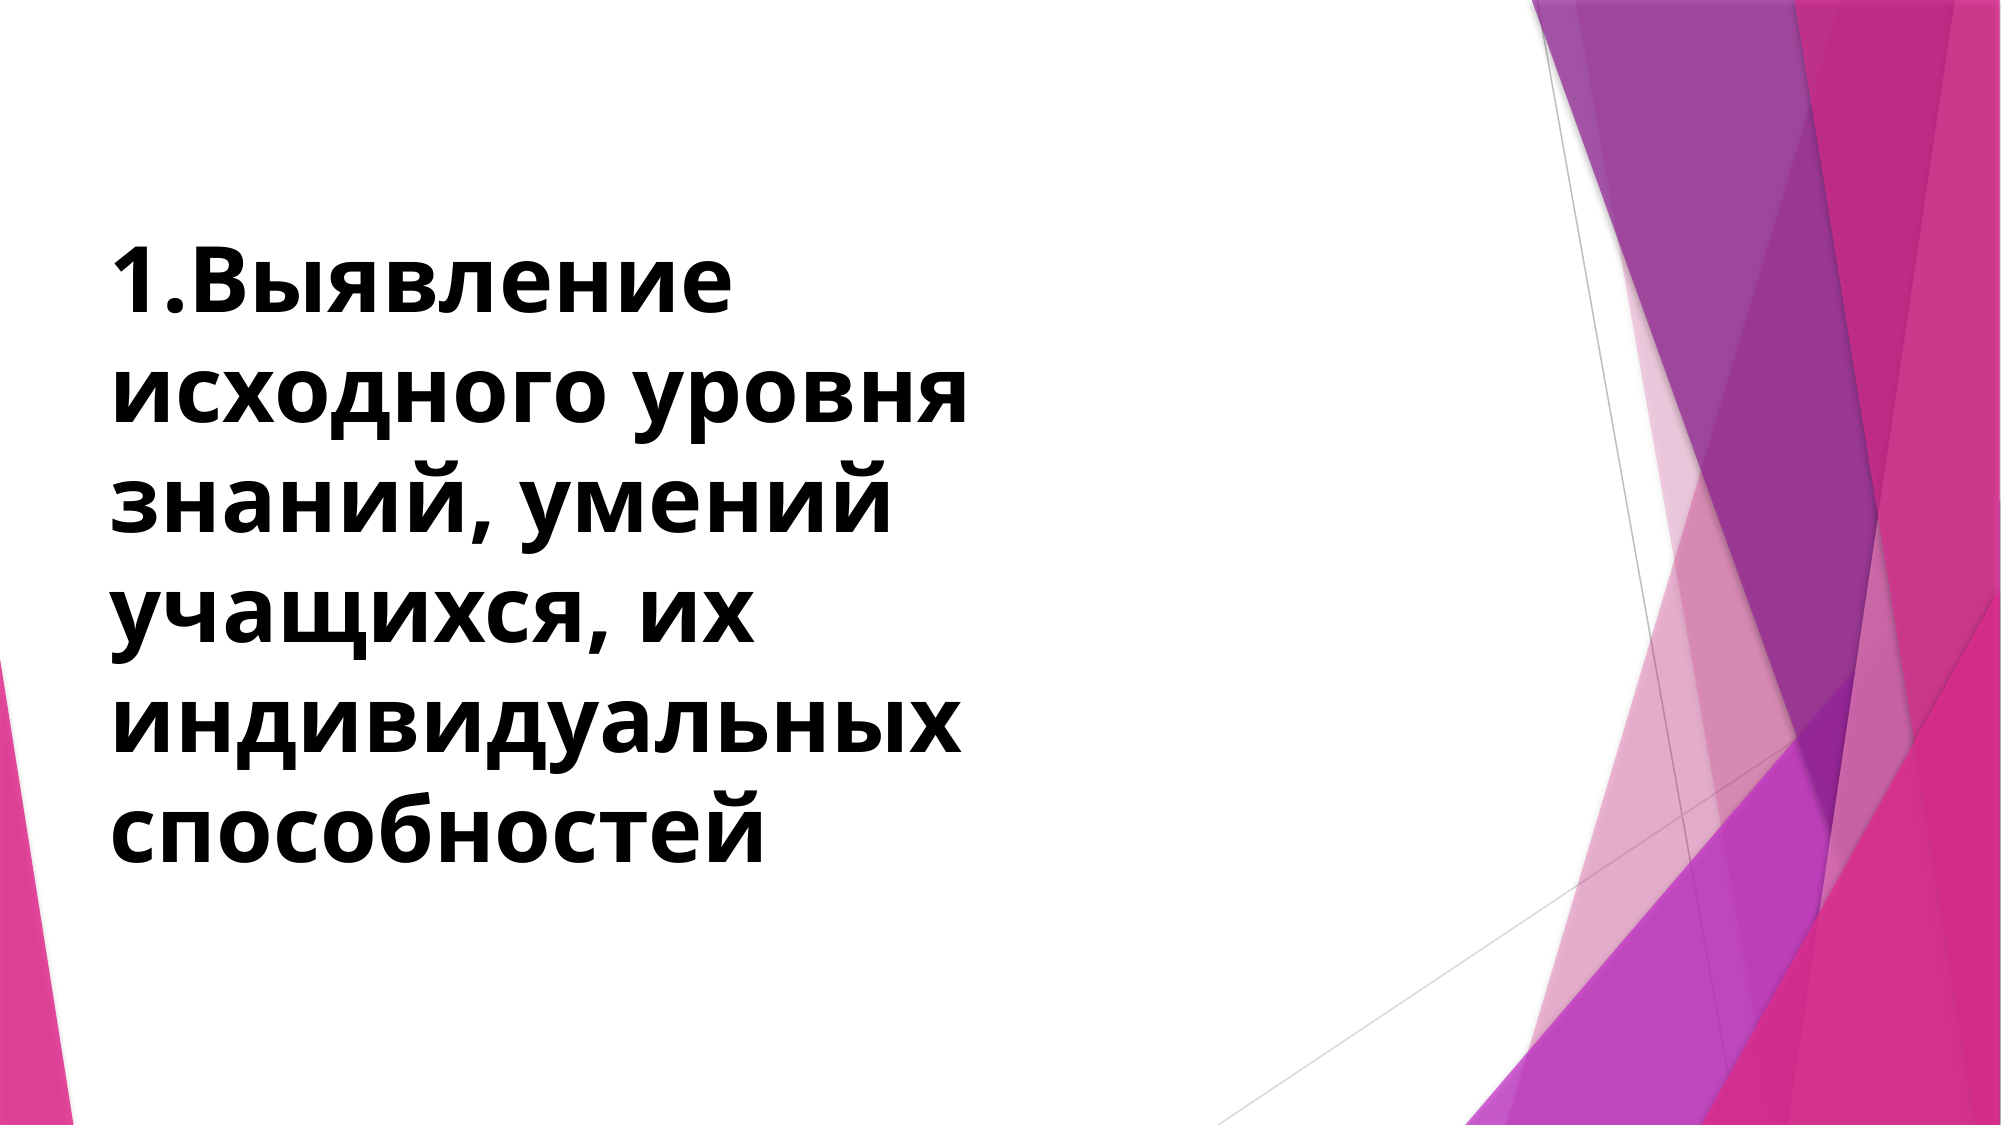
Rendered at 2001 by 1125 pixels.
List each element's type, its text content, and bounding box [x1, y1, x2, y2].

text_box 1.Выявление исходного уровня знаний, умений учащихся, их индивидуальных способностей [95, 213, 1095, 888]
